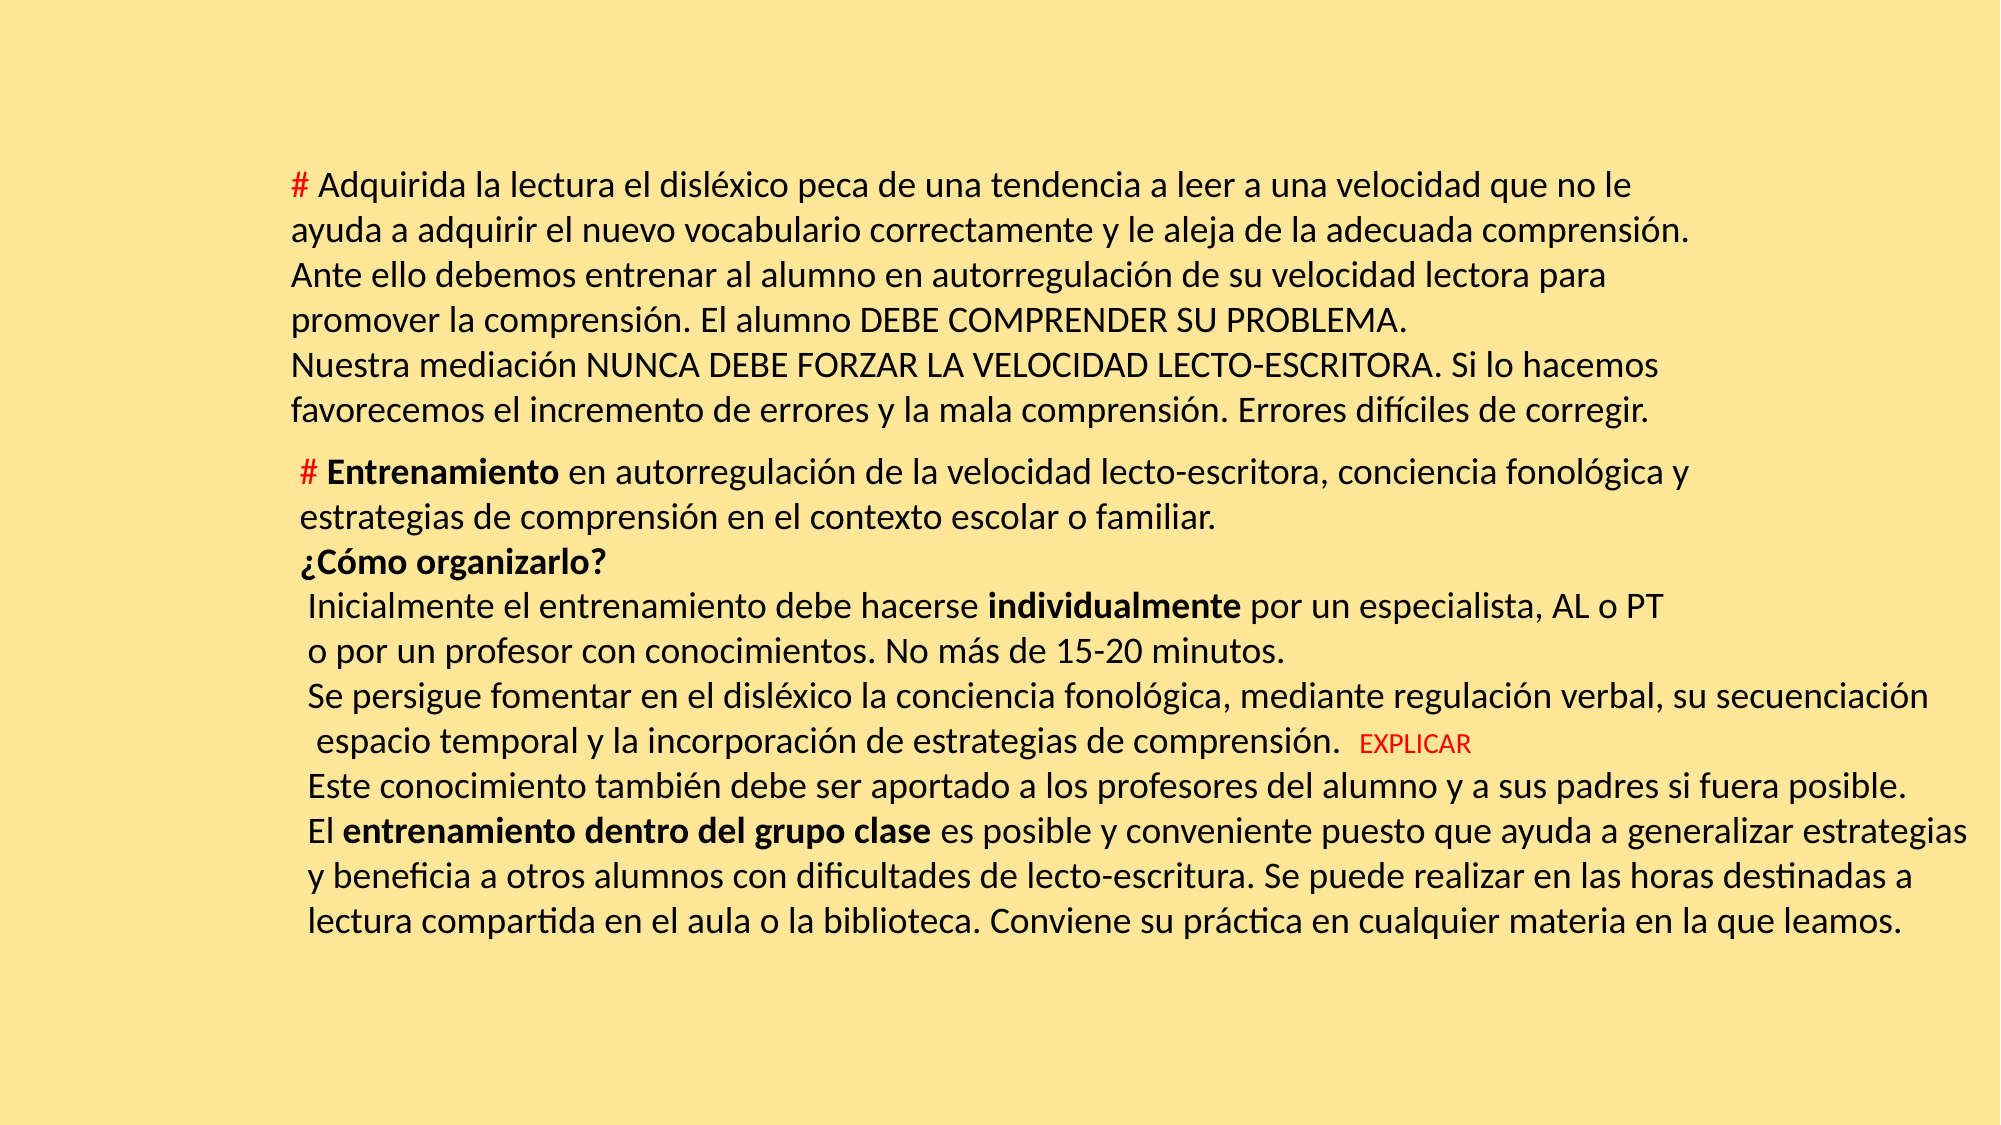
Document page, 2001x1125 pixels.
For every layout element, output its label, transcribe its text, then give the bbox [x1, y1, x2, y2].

text_box # Adquirida la lectura el disléxico peca de una tendencia a leer a una velocidad que no le ayuda a adquirir el nuevo vocabulario correctamente y le aleja de la adecuada comprensión. Ante ello debemos entrenar al alumno en autorregulación de su velocidad lectora para promover la comprensión. El alumno DEBE COMPRENDER SU PROBLEMA. Nuestra mediación NUNCA DEBE FORZAR LA VELOCIDAD LECTO-ESCRITORA. Si lo hacemos favorecemos el incremento de errores y la mala comprensión. Errores difíciles de corregir. [276, 152, 1716, 437]
text_box # Entrenamiento en autorregulación de la velocidad lecto-escritora, conciencia fonológica y estrategias de comprensión en el contexto escolar o familiar. ¿Cómo organizarlo? [284, 439, 1724, 590]
text_box Inicialmente el entrenamiento debe hacerse individualmente por un especialista, AL o PT o por un profesor con conocimientos. No más de 15-20 minutos. Se persigue fomentar en el disléxico la conciencia fonológica, mediante regulación verbal, su secuenciación espacio temporal y la incorporación de estrategias de comprensión. EXPLICAR Este conocimiento también debe ser aportado a los profesores del alumno y a sus padres si fuera posible. El entrenamiento dentro del grupo clase es posible y conveniente puesto que ayuda a generalizar estrategias y beneficia a otros alumnos con dificultades de lecto-escritura. Se puede realizar en las horas destinadas a lectura compartida en el aula o la biblioteca. Conviene su práctica en cualquier materia en la que leamos. [292, 573, 1984, 949]
